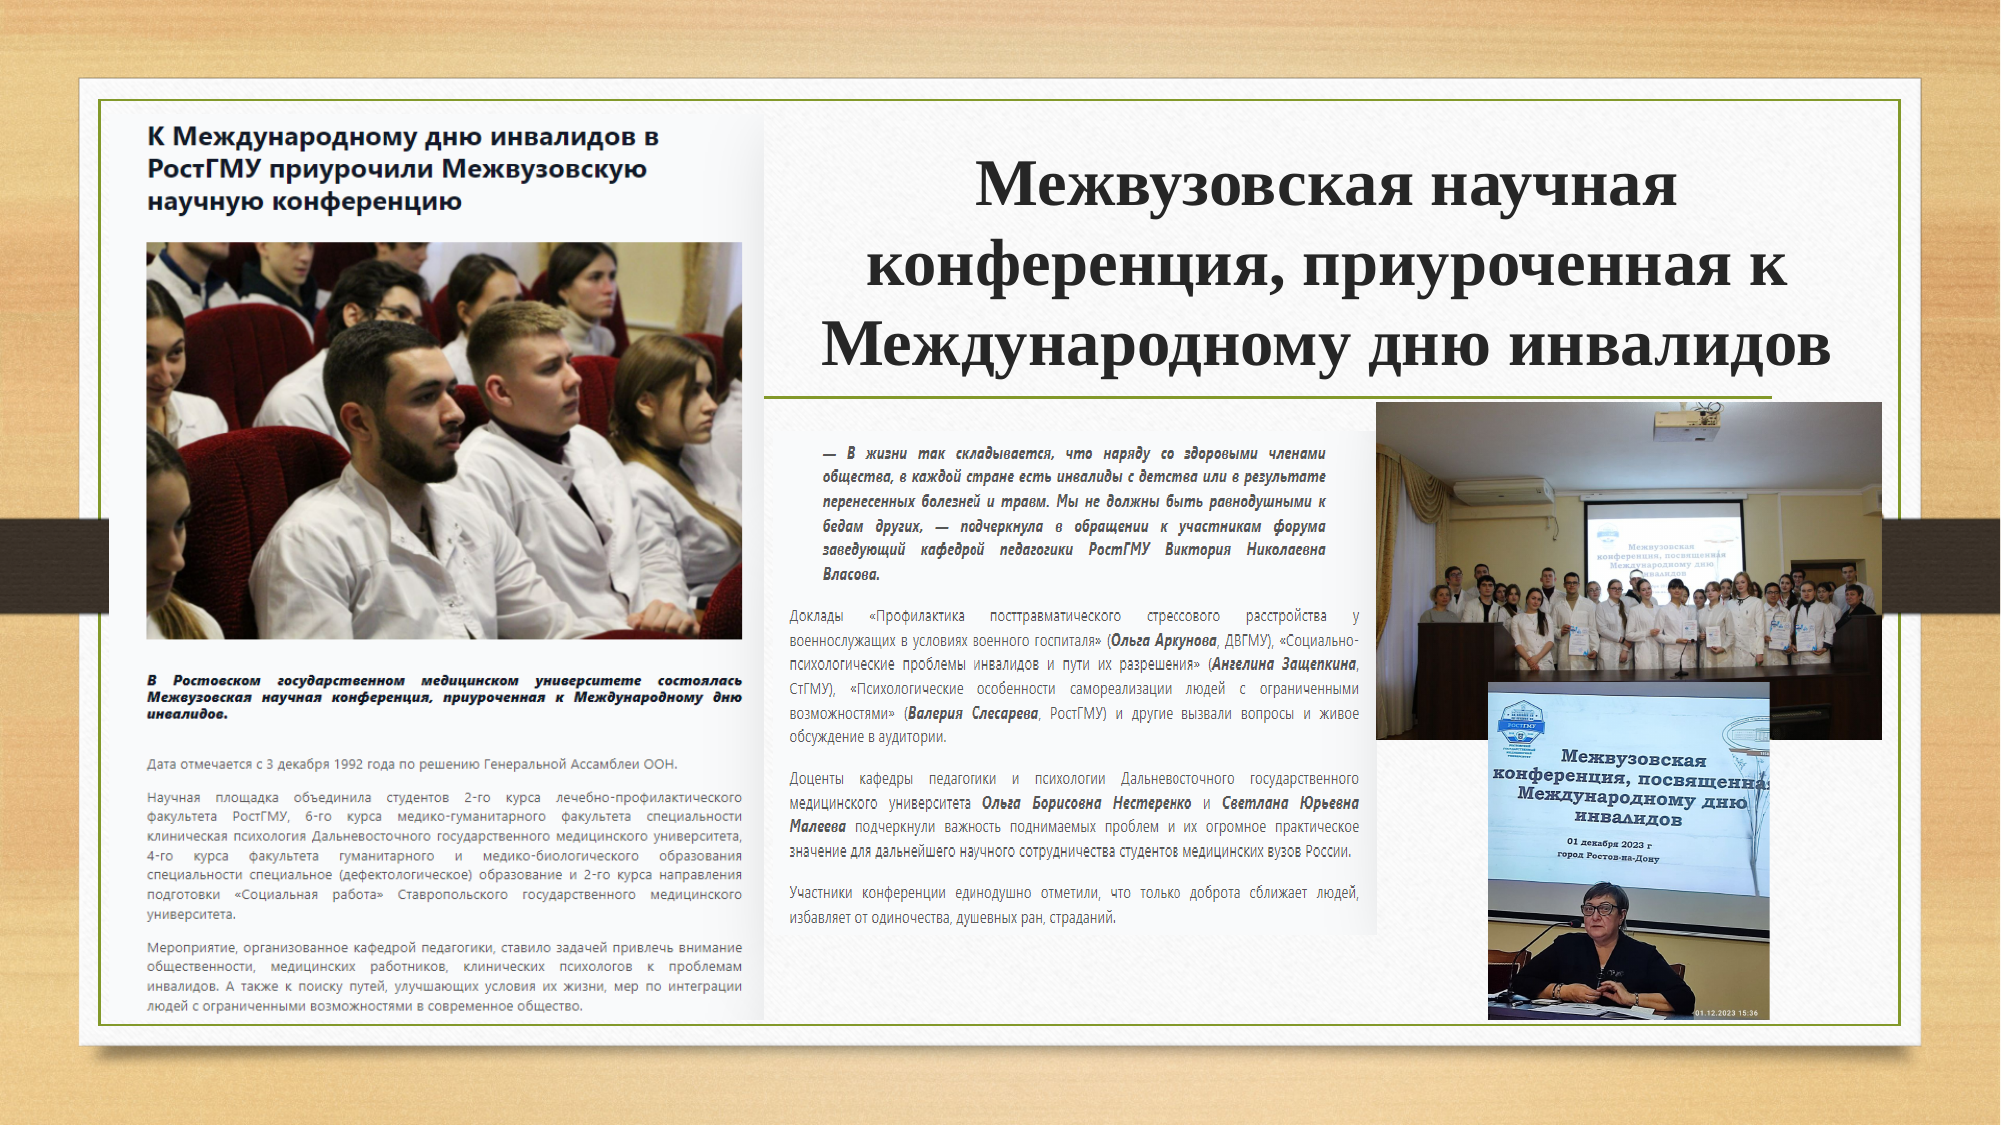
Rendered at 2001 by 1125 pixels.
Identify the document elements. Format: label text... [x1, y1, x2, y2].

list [108, 114, 765, 1020]
title Межвузовская научная конференция, приуроченная к Международному дню инвалидов [765, 151, 1891, 366]
picture [0, 0, 2001, 1125]
